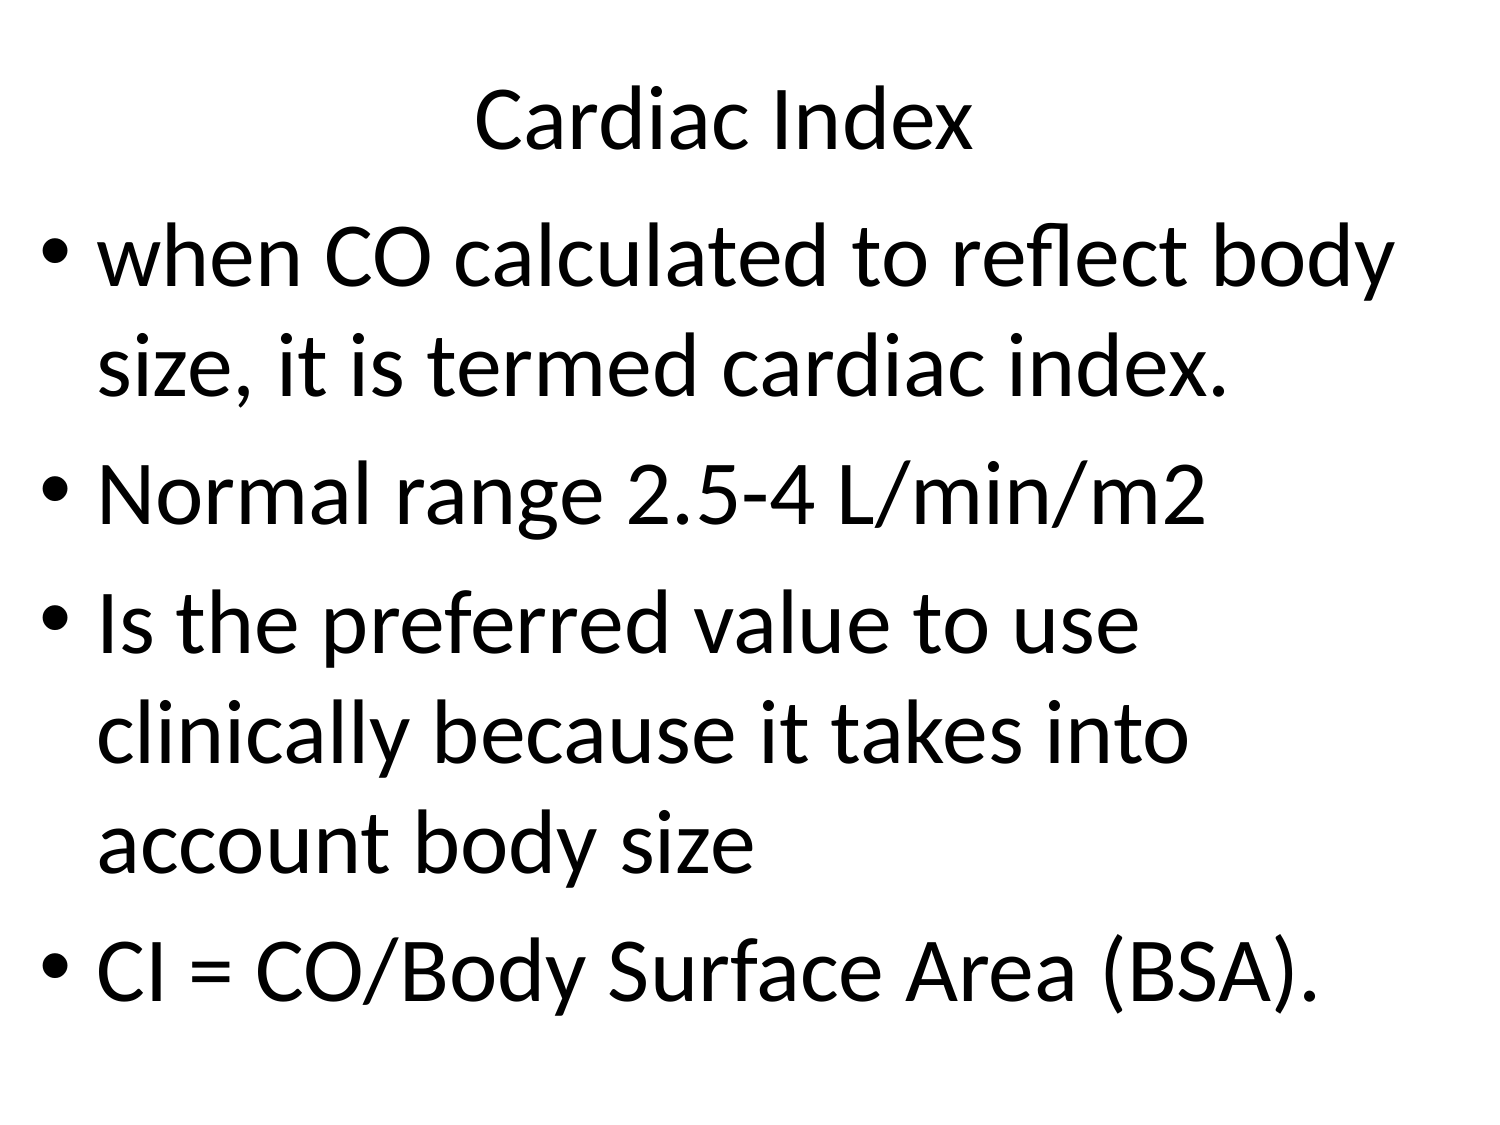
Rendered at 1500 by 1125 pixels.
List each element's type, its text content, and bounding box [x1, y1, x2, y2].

list when CO calculated to reflect body size, it is termed cardiac index. Normal range 2.5-4 L/min/m2 Is the preferred value to use clinically because it takes into account body size CI = CO/Body Surface Area (BSA). [24, 187, 1475, 1088]
title Cardiac Index [62, 37, 1450, 187]
